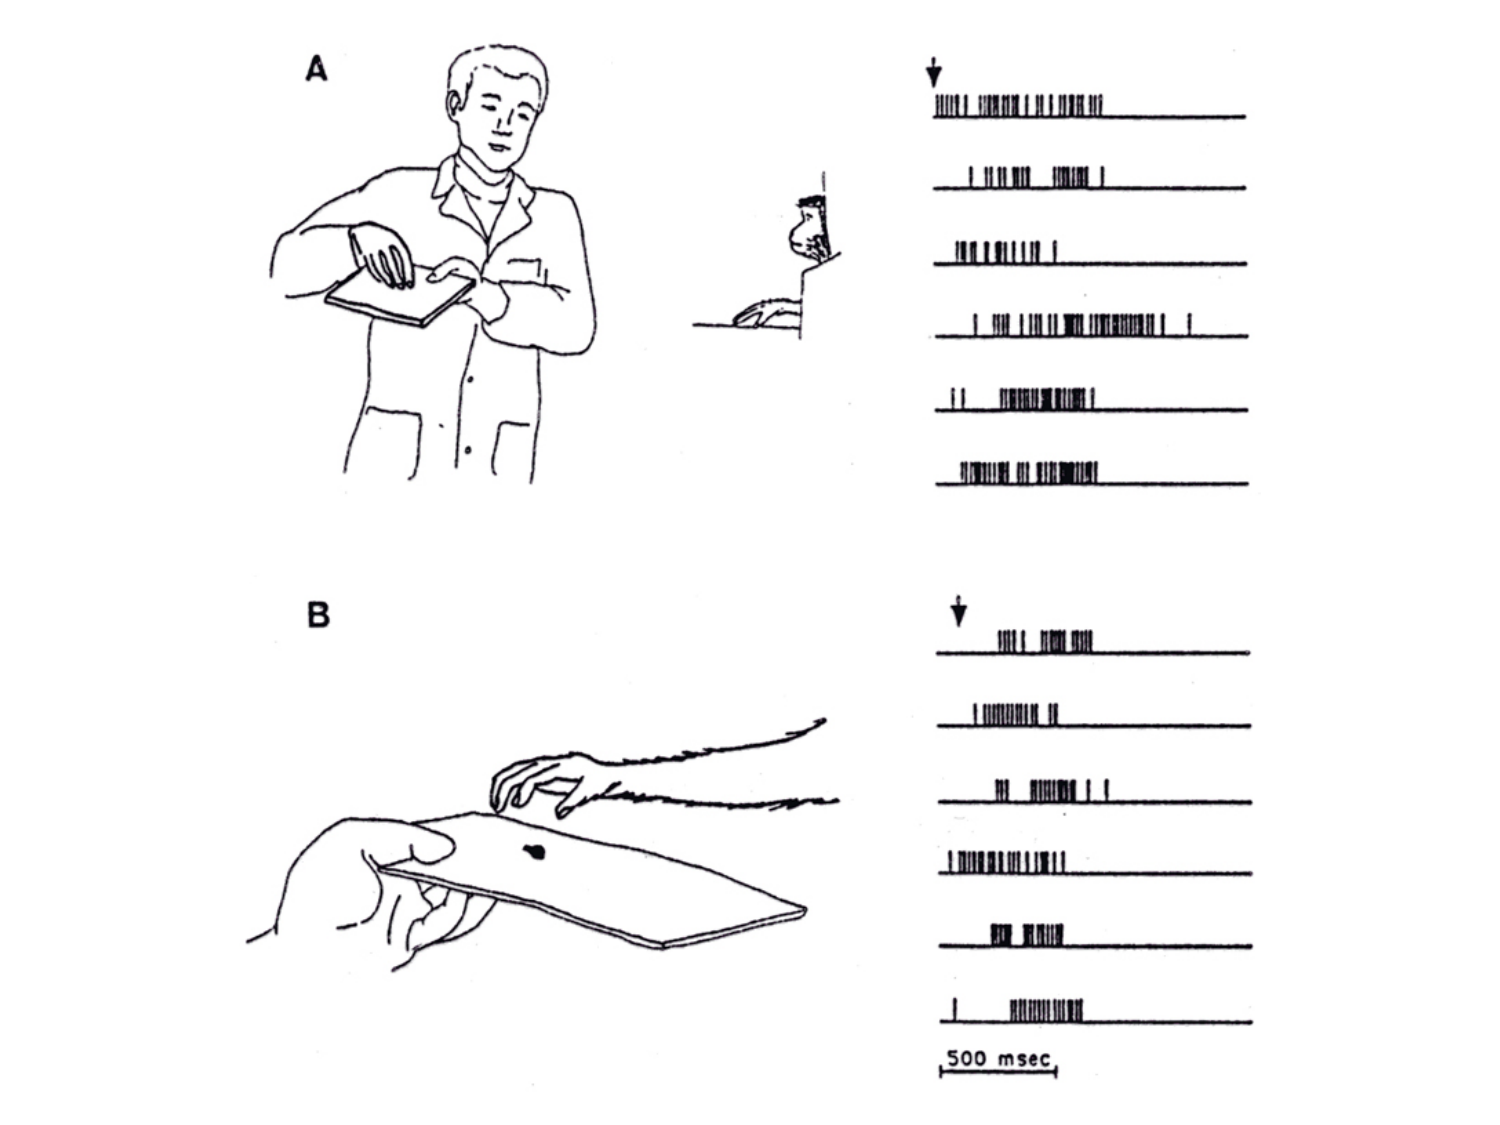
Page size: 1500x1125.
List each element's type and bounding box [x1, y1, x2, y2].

picture [238, 33, 1262, 1092]
